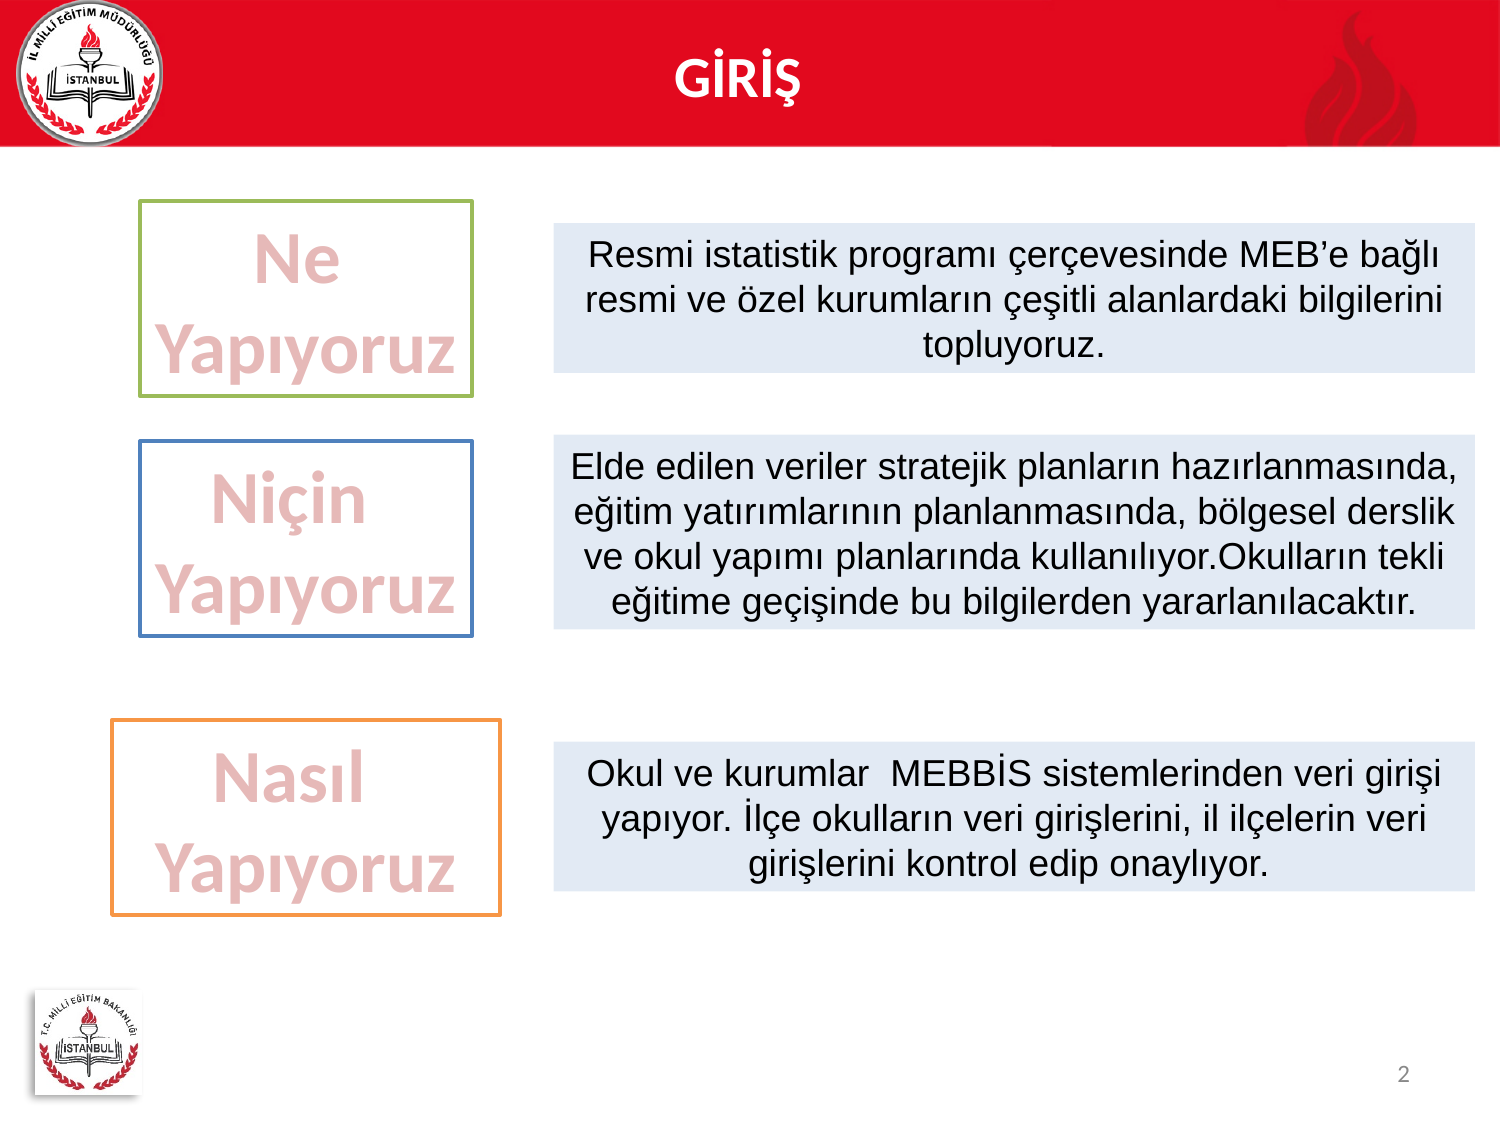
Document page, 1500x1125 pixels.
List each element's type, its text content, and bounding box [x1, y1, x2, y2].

text_box Okul ve kurumlar MEBBİS sistemlerinden veri girişi yapıyor. İlçe okulların veri girişlerini, il ilçelerin veri girişlerini kontrol edip onaylıyor. [553, 741, 1475, 892]
picture [0, 0, 1500, 1125]
text_box Nasıl Yapıyoruz [110, 718, 502, 917]
text_box Elde edilen veriler stratejik planların hazırlanmasında, eğitim yatırımlarının planlanmasında, bölgesel derslik ve okul yapımı planlarında kullanılıyor.Okulların tekli eğitime geçişinde bu bilgilerden yararlanılacaktır. [553, 434, 1475, 630]
text_box Niçin Yapıyoruz [138, 439, 474, 638]
text_box Resmi istatistik programı çerçevesinde MEB’e bağlı resmi ve özel kurumların çeşitli alanlardaki bilgilerini topluyoruz. [553, 223, 1475, 373]
text_box Ne Yapıyoruz [138, 199, 474, 398]
slide_number 2 [1074, 1042, 1425, 1103]
title GİRİŞ [246, 0, 1231, 149]
